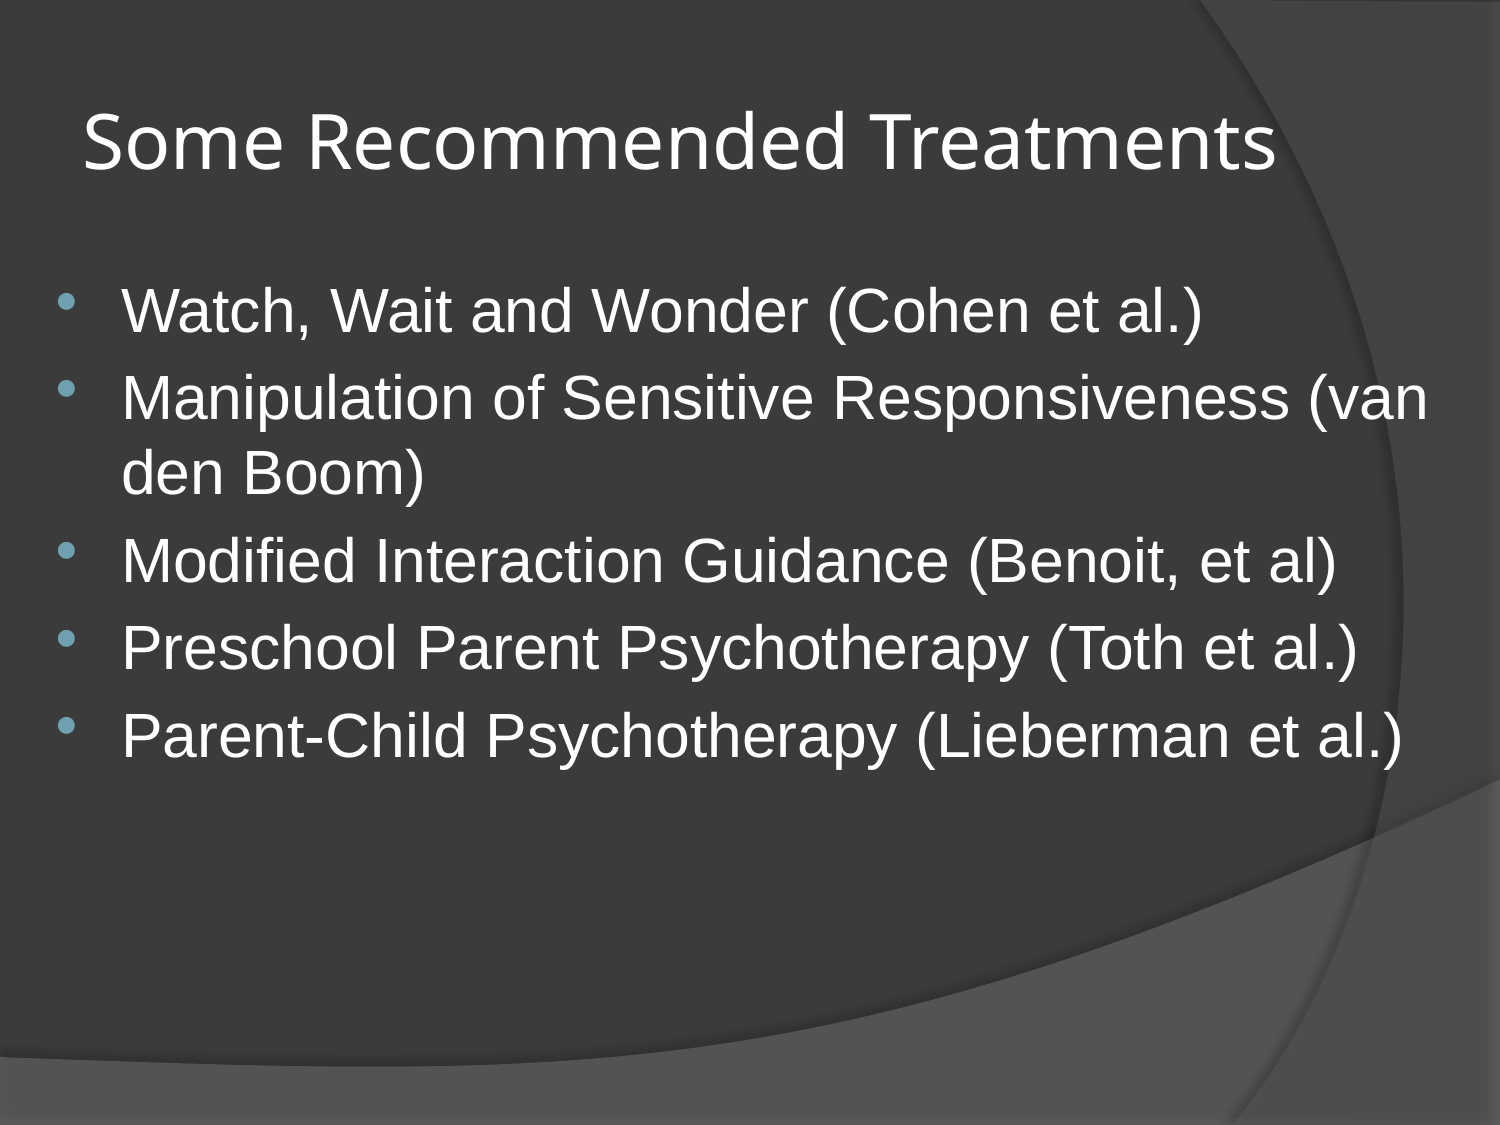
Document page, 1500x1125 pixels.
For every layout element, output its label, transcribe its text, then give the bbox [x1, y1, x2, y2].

title Some Recommended Treatments [75, 45, 1300, 233]
list Watch, Wait and Wonder (Cohen et al.) Manipulation of Sensitive Responsiveness (van den Boom) Modified Interaction Guidance (Benoit, et al) Preschool Parent Psychotherapy (Toth et al.) Parent-Child Psychotherapy (Lieberman et al.) [37, 262, 1450, 1005]
